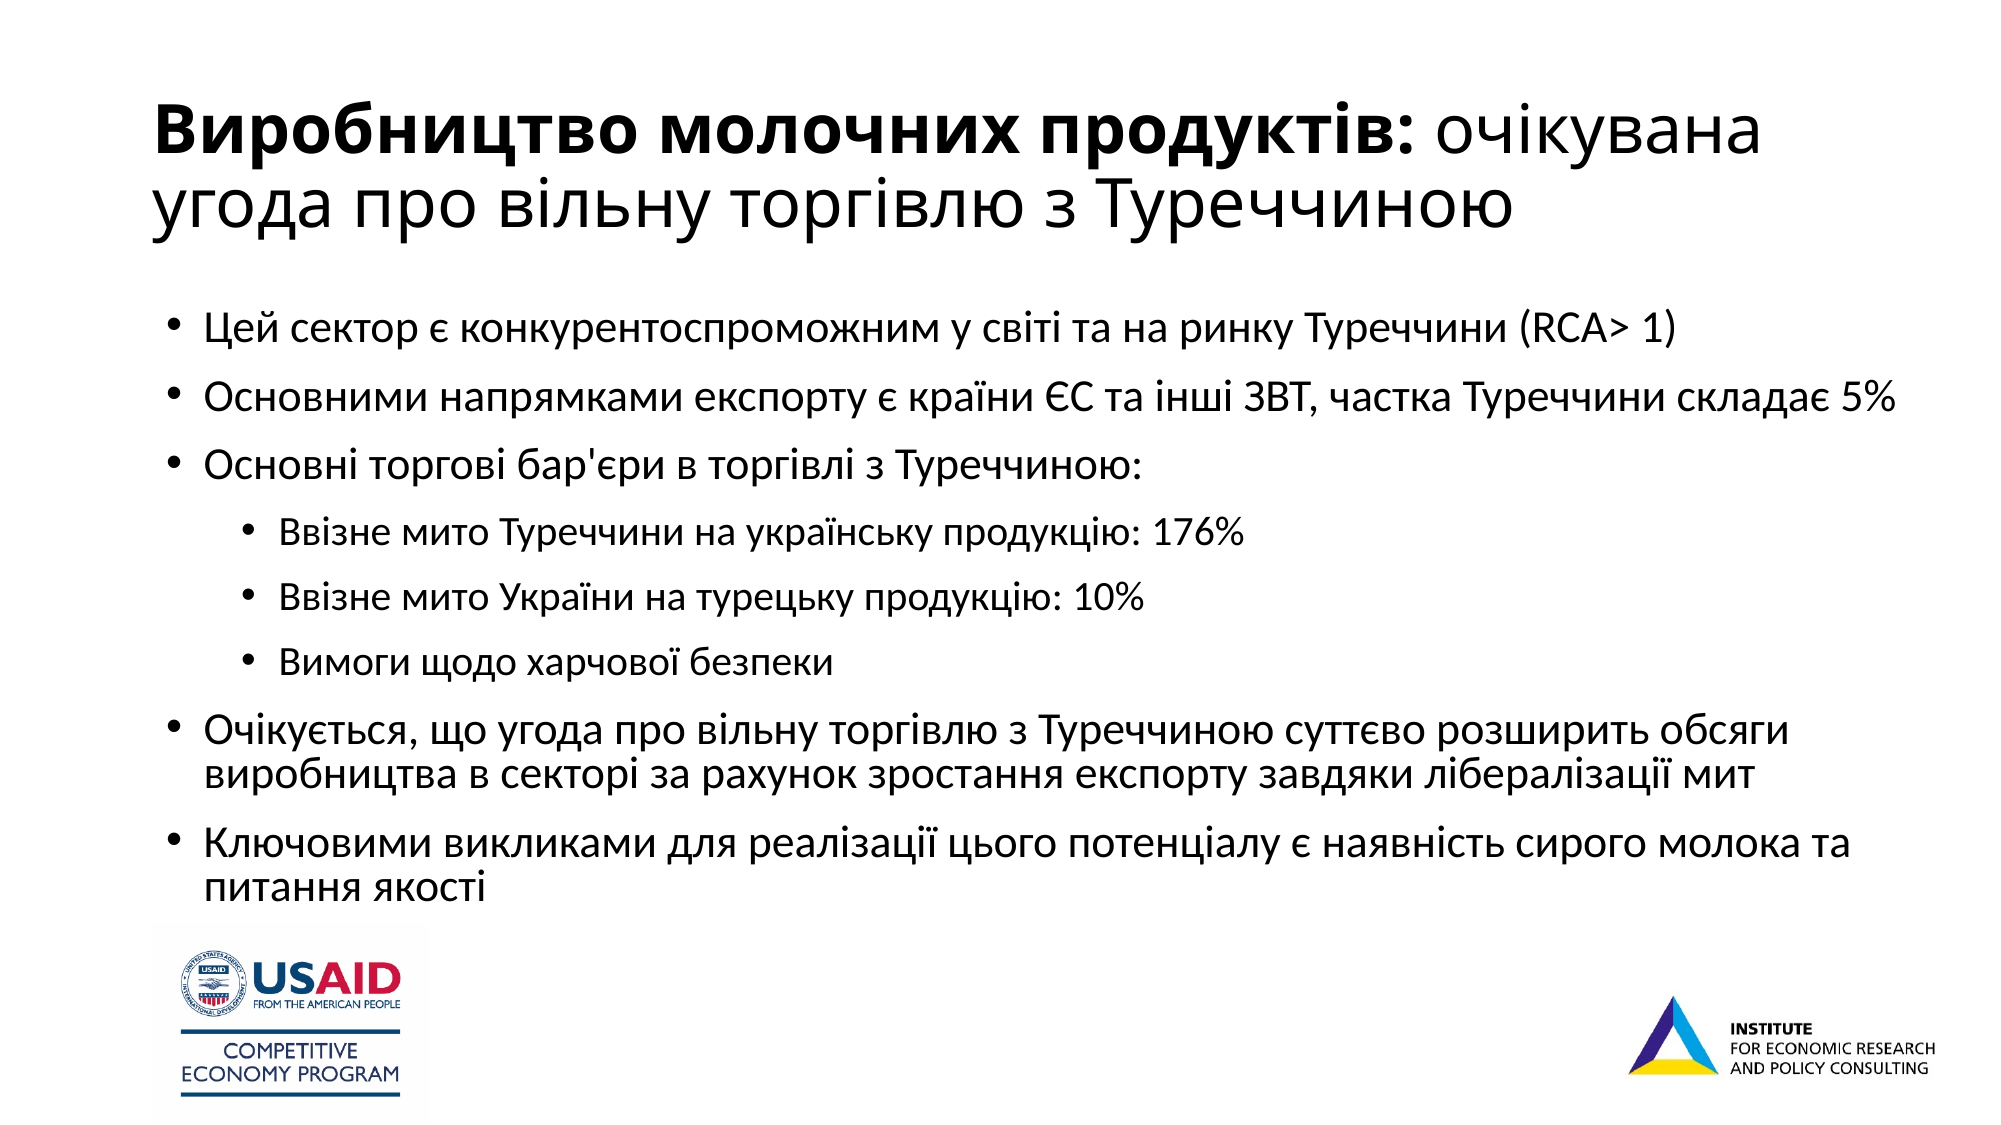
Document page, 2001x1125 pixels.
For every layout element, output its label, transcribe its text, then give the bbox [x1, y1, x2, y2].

picture [151, 922, 429, 1125]
list Цей сектор є конкурентоспроможним у світі та на ринку Туреччини (RCA> 1) Основними напрямками експорту є країни ЄС та інші ЗВТ, частка Туреччини складає 5% Основні торгові бар'єри в торгівлі з Туреччиною: Ввізне мито Туреччини на українську продукцію: 176% Ввізне мито України на турецьку продукцію: 10% Вимоги щодо харчової безпеки Очікується, що угода про вільну торгівлю з Туреччиною суттєво розширить обсяги виробництва в секторі за рахунок зростання експорту завдяки лібералізації мит Ключовими викликами для реалізації цього потенціалу є наявність сирого молока та питання якості [151, 299, 1937, 929]
title Виробництво молочних продуктів: очікувана угода про вільну торгівлю з Туреччиною [137, 59, 1863, 278]
picture [1614, 990, 1950, 1090]
